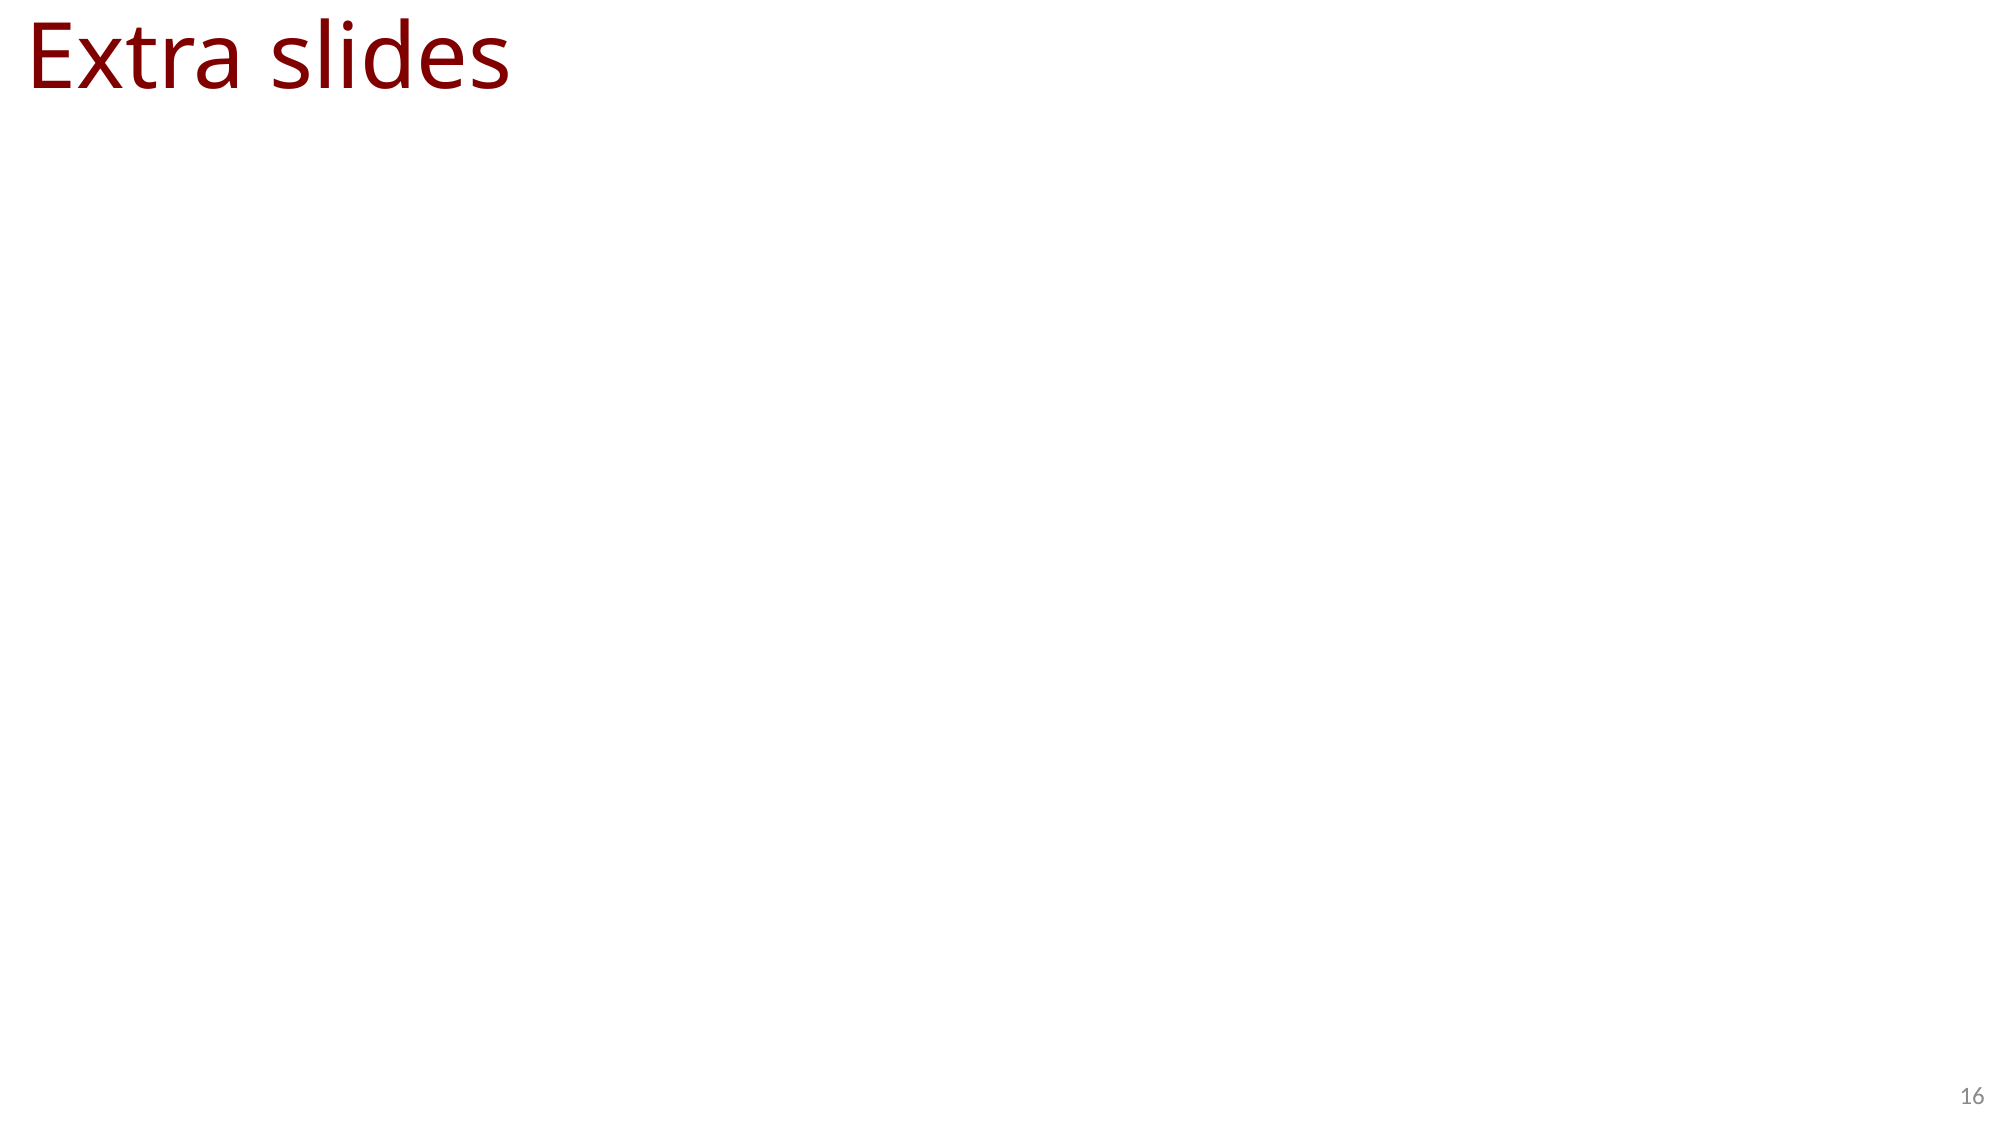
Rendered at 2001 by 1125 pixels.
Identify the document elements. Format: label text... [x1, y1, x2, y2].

title Extra slides [10, 0, 1990, 119]
slide_number 16 [1550, 1065, 2000, 1125]
